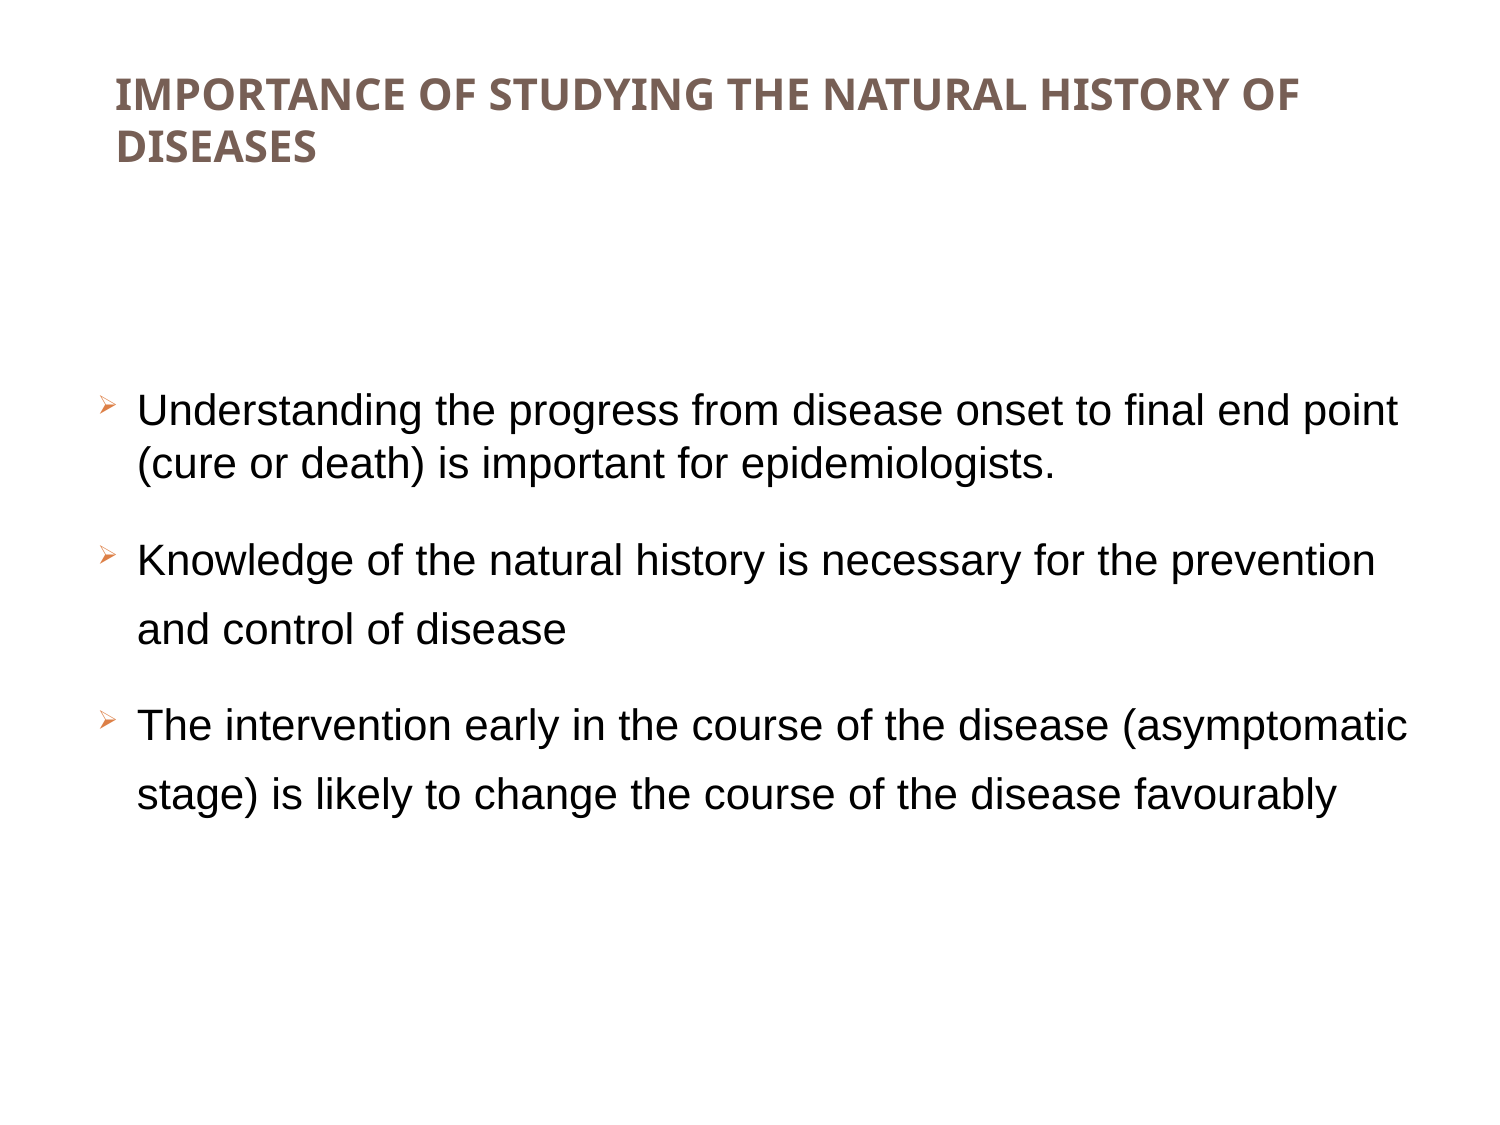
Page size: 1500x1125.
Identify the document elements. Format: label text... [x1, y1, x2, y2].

title IMPORTANCE OF STUDYING THE NATURAL HISTORY OF DISEASES [100, 37, 1438, 200]
list Understanding the progress from disease onset to final end point (cure or death) is important for epidemiologists. Knowledge of the natural history is necessary for the prevention and control of disease The intervention early in the course of the disease (asymptomatic stage) is likely to change the course of the disease favourably [82, 374, 1433, 911]
